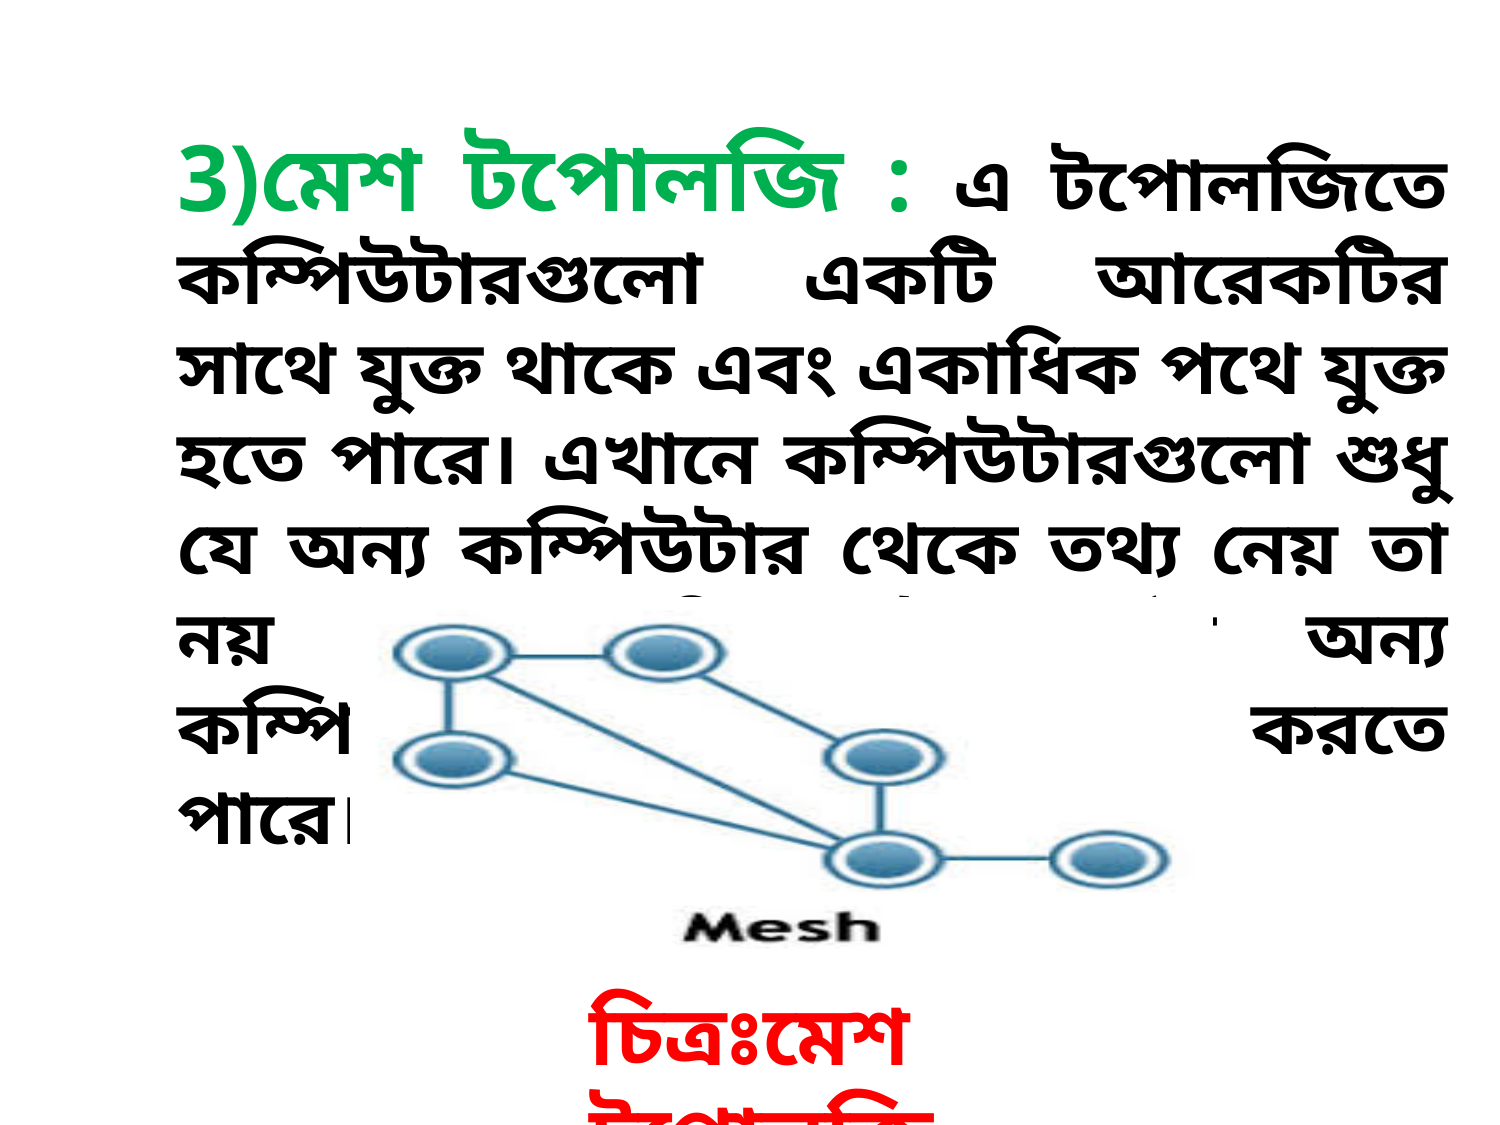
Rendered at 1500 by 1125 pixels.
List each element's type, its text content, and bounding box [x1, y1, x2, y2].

text_box চিত্রঃমেশ টপোলজি [575, 975, 1125, 1125]
picture [349, 597, 1213, 975]
text_box 3)মেশ টপোলজি : এ টপোলজিতে কম্পিউটারগুলো একটি আরেকটির সাথে যুক্ত থাকে এবং একাধিক পথে যুক্ত হতে পারে। এখানে কম্পিউটারগুলো শুধু যে অন্য কম্পিউটার থেকে তথ্য নেয় তা নয় বরং সেটি নেটওয়ার্কের অন্য কম্পিউটারের মাঝে বিতরনও করতে পারে। [162, 112, 1463, 868]
